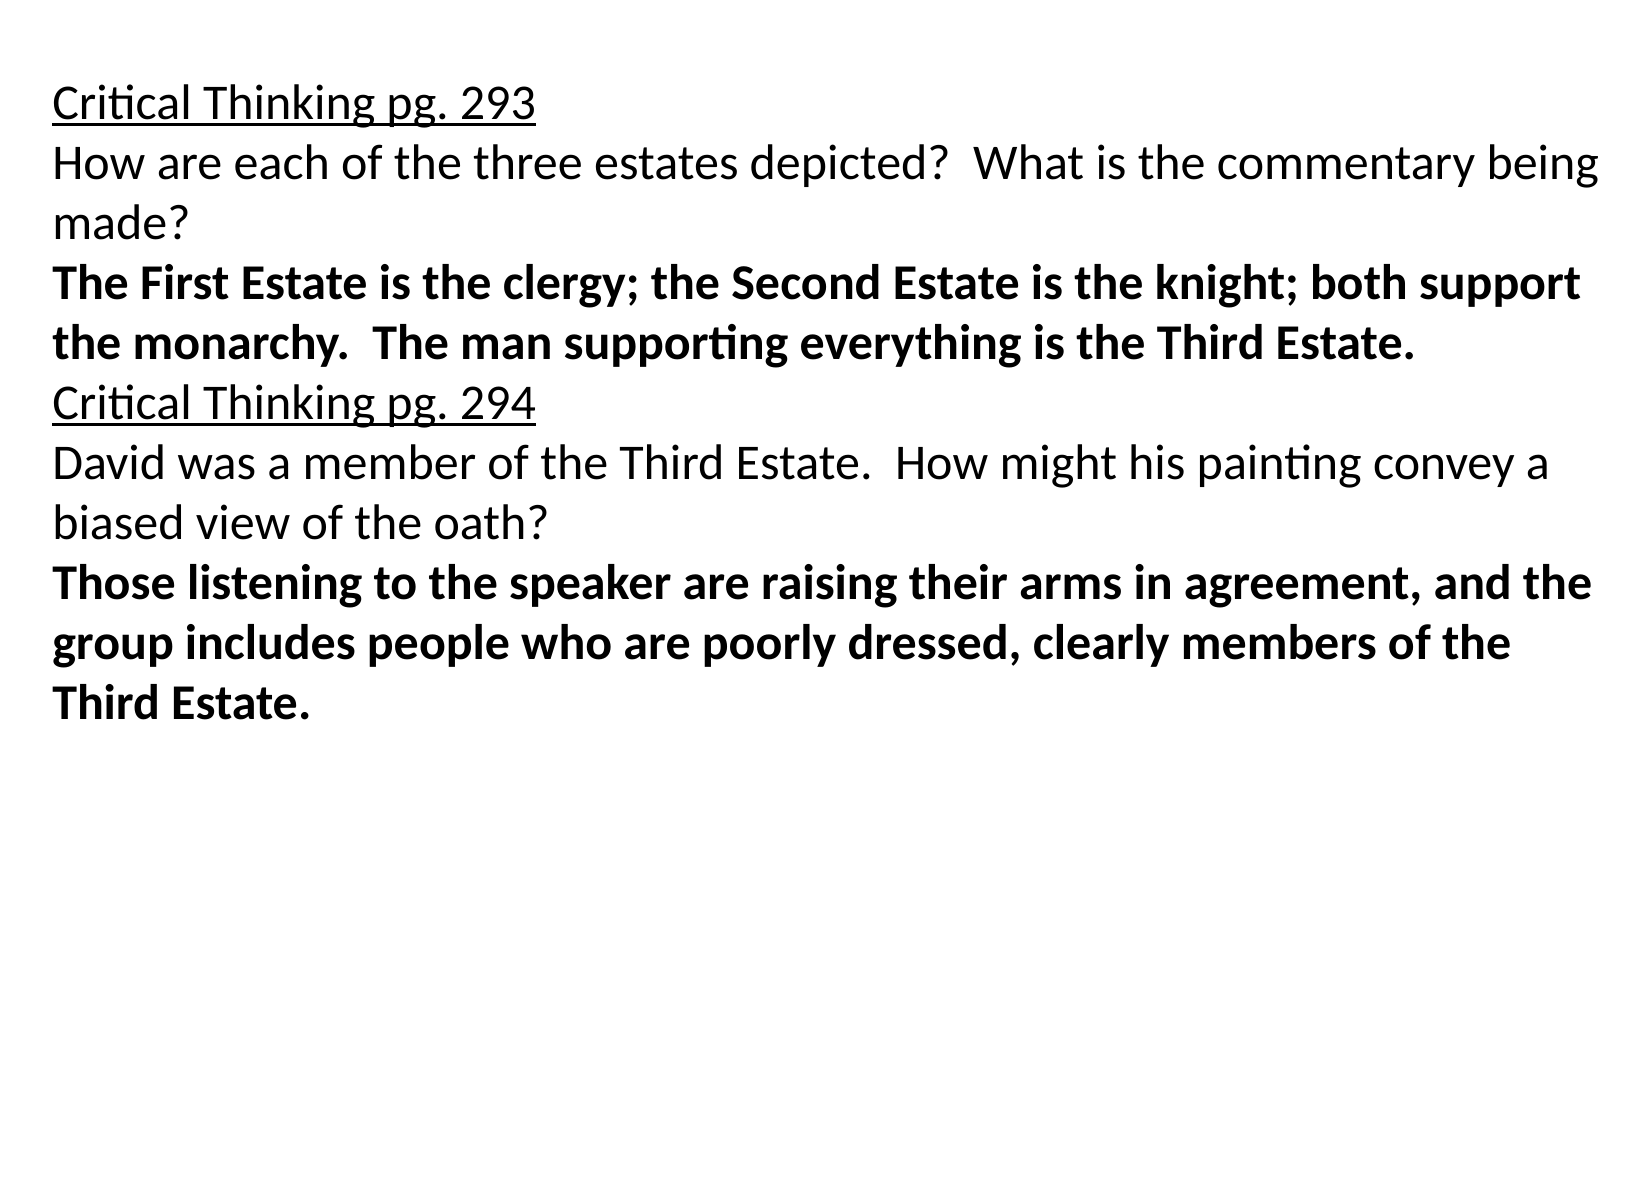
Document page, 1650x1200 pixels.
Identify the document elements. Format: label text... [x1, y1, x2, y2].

text_box Critical Thinking pg. 293 How are each of the three estates depicted? What is the commentary being made? The First Estate is the clergy; the Second Estate is the knight; both support the monarchy. The man supporting everything is the Third Estate. Critical Thinking pg. 294 David was a member of the Third Estate. How might his painting convey a biased view of the oath? Those listening to the speaker are raising their arms in agreement, and the group includes people who are poorly dressed, clearly members of the Third Estate. [37, 62, 1625, 738]
